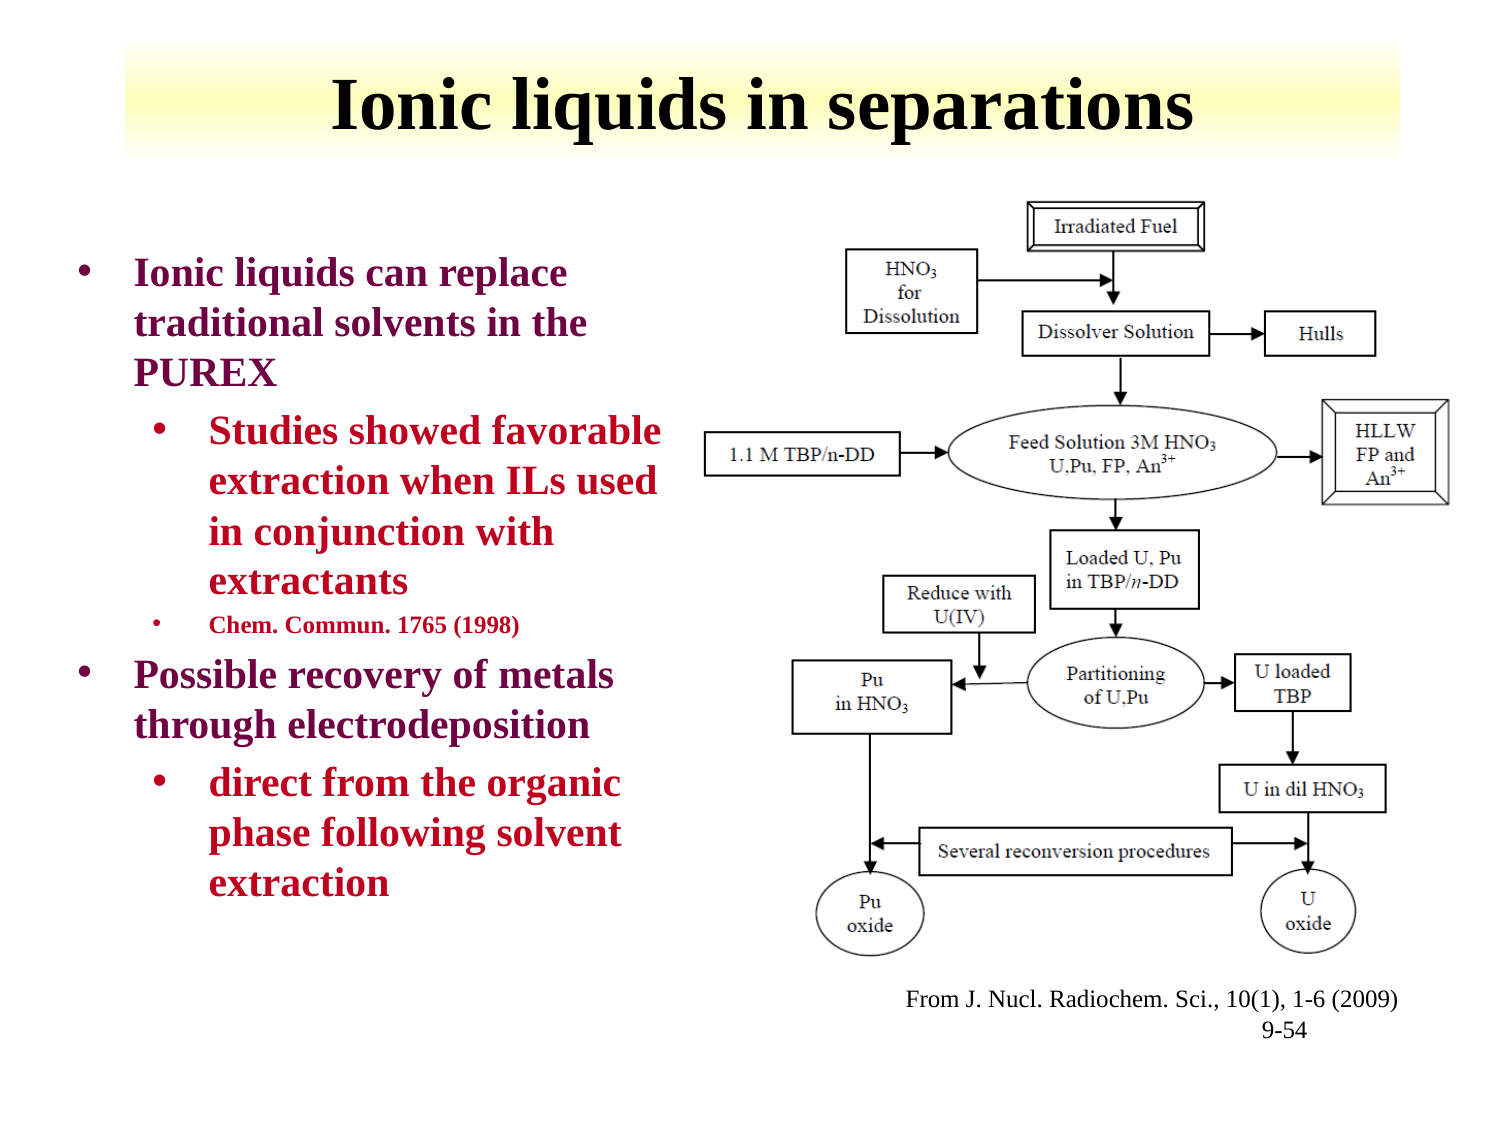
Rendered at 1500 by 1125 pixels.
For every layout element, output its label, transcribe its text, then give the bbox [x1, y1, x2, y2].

text_box From J. Nucl. Radiochem. Sci., 10(1), 1-6 (2009) [815, 975, 1414, 1020]
picture [674, 174, 1463, 962]
title Ionic liquids in separations [124, 36, 1401, 163]
list Ionic liquids can replace traditional solvents in the PUREX Studies showed favorable extraction when ILs used in conjunction with extractants Chem. Commun. 1765 (1998) Possible recovery of metals through electrodeposition direct from the organic phase following solvent extraction [61, 236, 688, 988]
